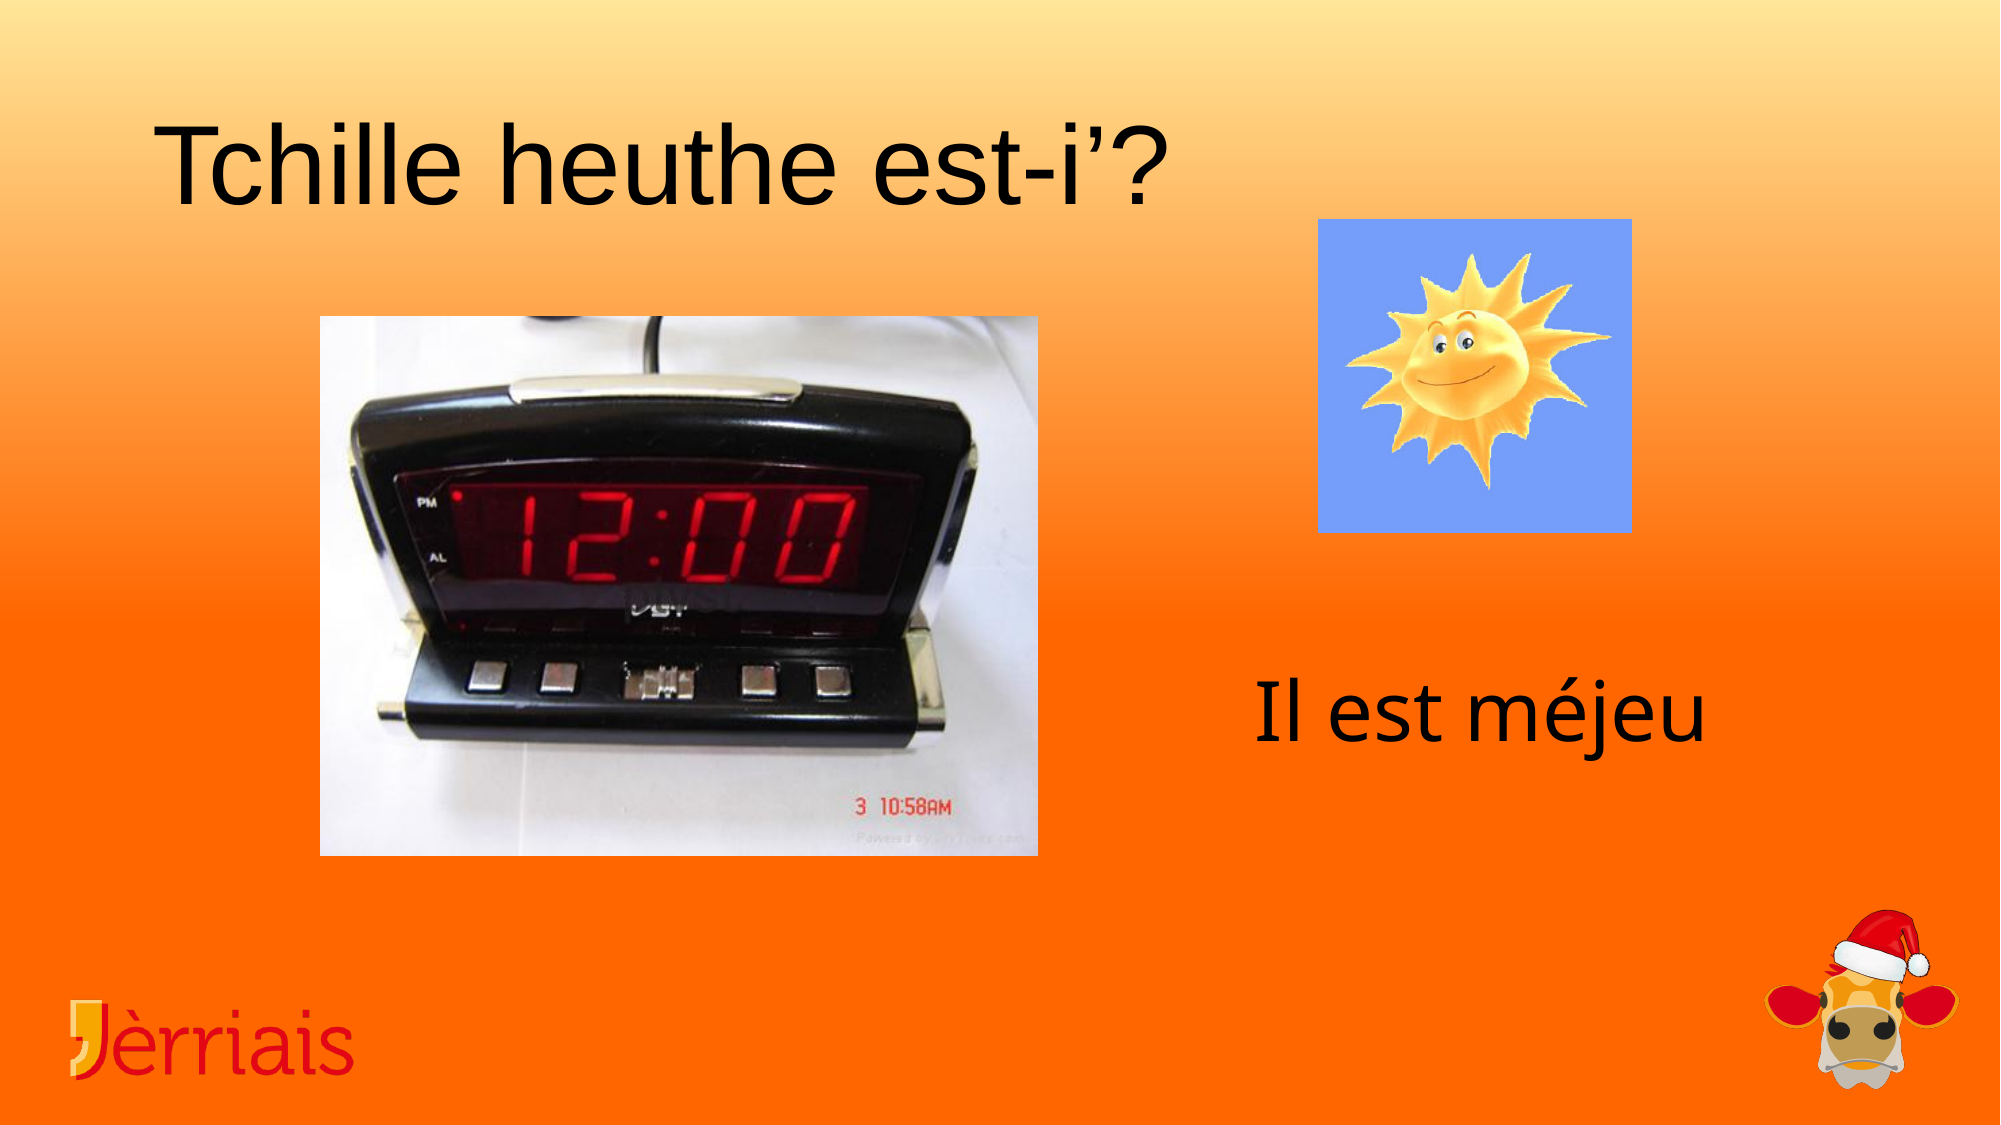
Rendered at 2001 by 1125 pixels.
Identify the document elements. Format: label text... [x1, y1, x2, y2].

picture [320, 316, 1038, 856]
picture [0, 892, 420, 1125]
picture [1318, 219, 1632, 533]
picture [1725, 904, 2000, 1125]
text_box Il est méjeu [1240, 650, 1726, 765]
title Tchille heuthe est-i’? [137, 59, 1863, 278]
